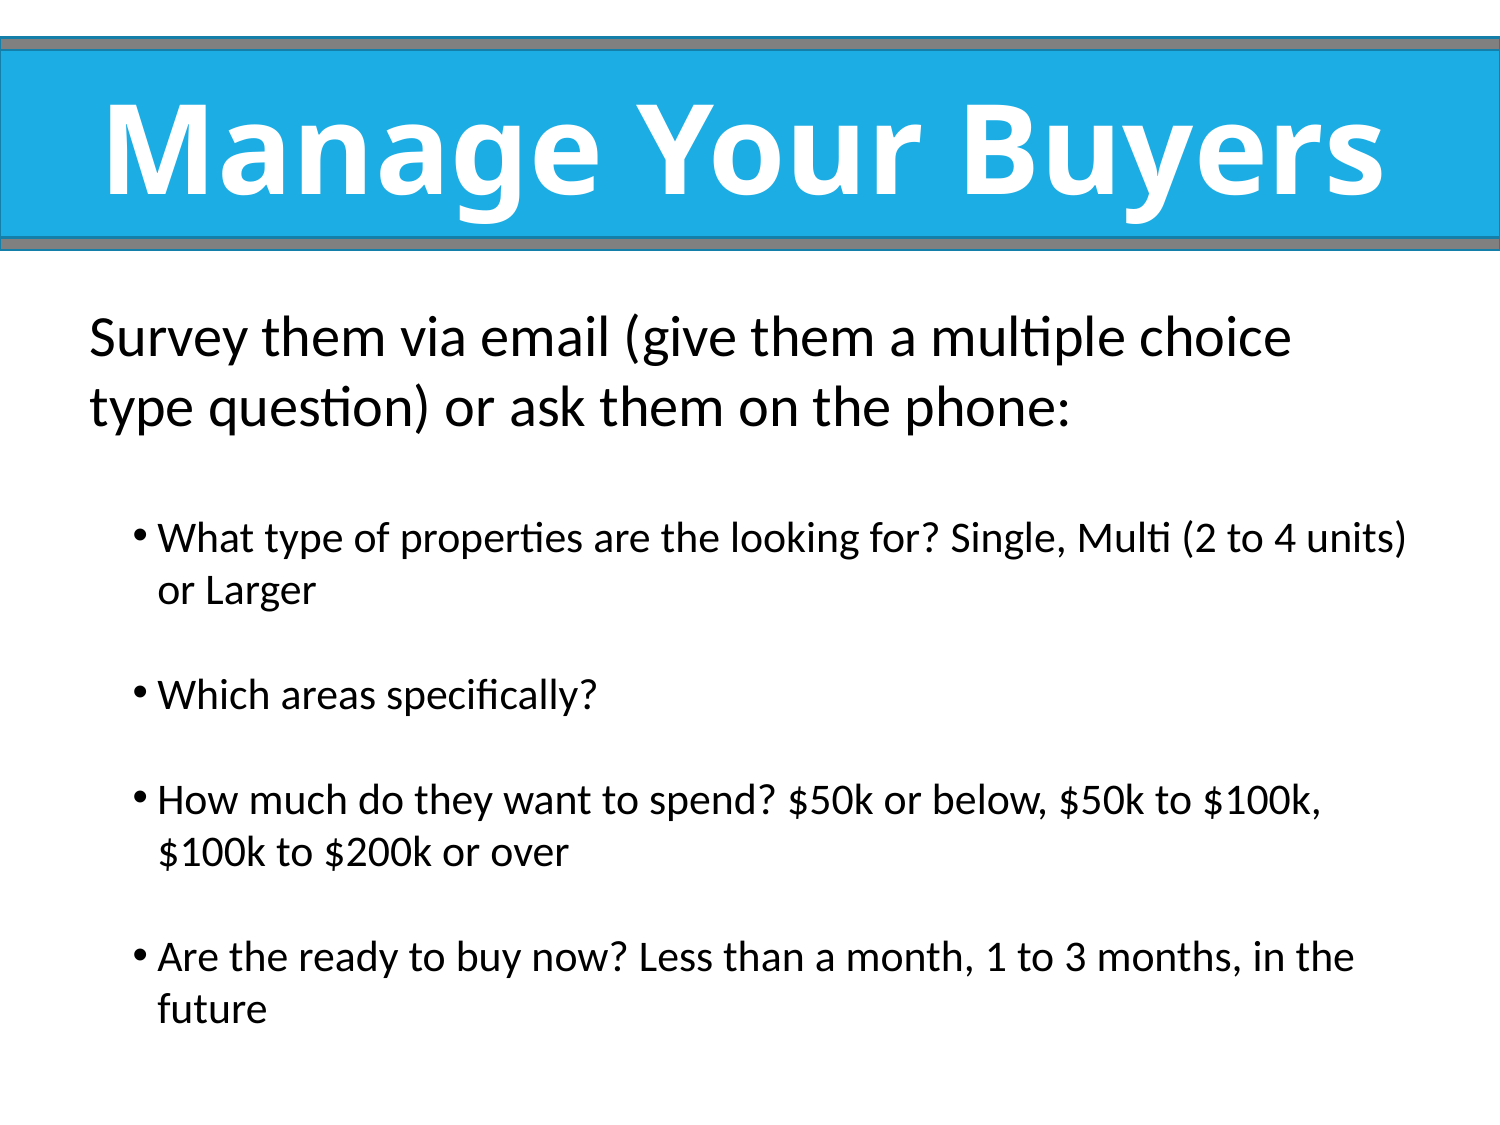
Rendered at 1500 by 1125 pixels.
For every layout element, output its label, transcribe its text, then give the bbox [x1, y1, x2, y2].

text_box Manage Your Buyers [24, 62, 1463, 228]
text_box [0, 36, 1500, 49]
text_box Survey them via email (give them a multiple choice type question) or ask them on the phone: What type of properties are the looking for? Single, Multi (2 to 4 units) or Larger Which areas specifically? How much do they want to spend? $50k or below, $50k to $100k, $100k to $200k or over Are the ready to buy now? Less than a month, 1 to 3 months, in the future [74, 291, 1425, 1050]
text_box [0, 49, 1500, 239]
text_box [0, 239, 1500, 251]
